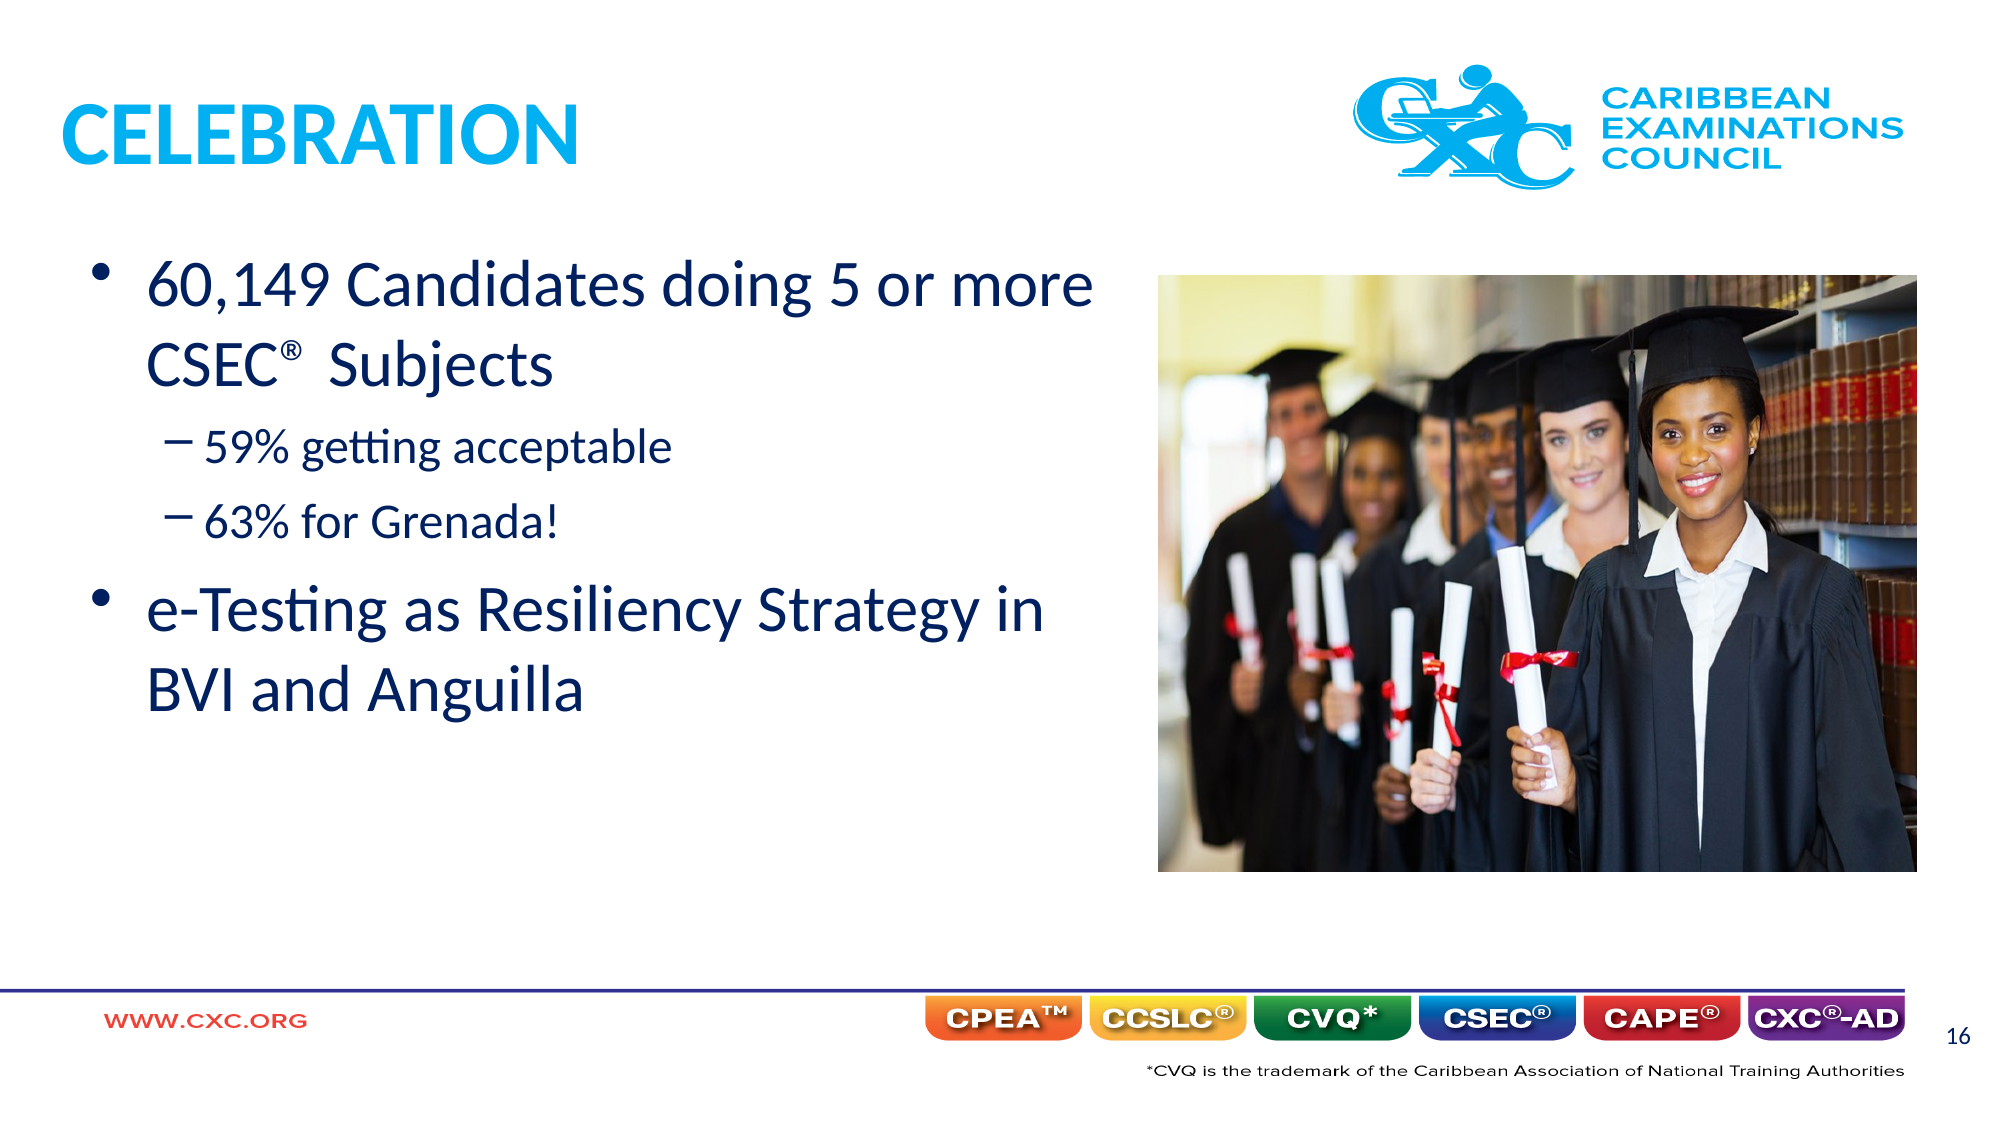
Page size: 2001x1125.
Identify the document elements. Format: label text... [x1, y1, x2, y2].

list 60,149 Candidates doing 5 or more CSEC® Subjects 59% getting acceptable 63% for Grenada! e-Testing as Resiliency Strategy in BVI and Anguilla [83, 233, 1112, 942]
picture [0, 0, 2001, 1125]
slide_number 16 [1916, 1012, 2000, 1071]
title CELEBRATION [55, 7, 1300, 249]
